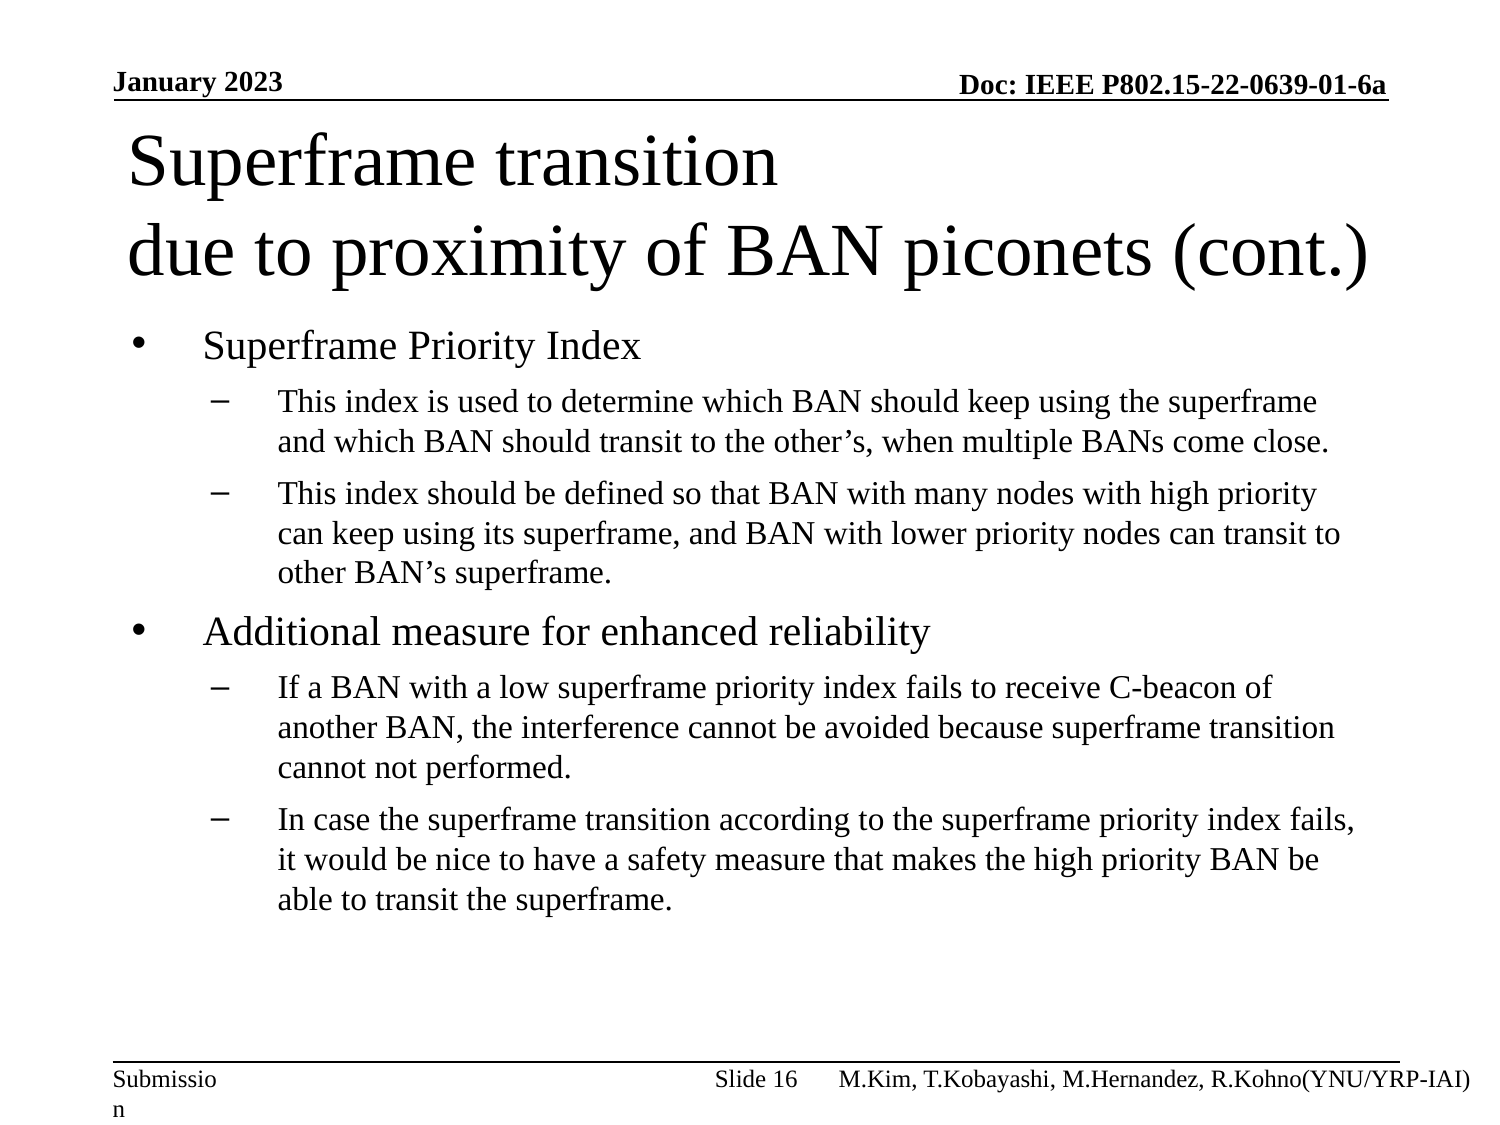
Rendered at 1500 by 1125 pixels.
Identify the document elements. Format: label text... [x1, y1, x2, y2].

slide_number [112, 62, 375, 98]
list Superframe Priority Index This index is used to determine which BAN should keep using the superframe and which BAN should transit to the other’s, when multiple BANs come close. This index should be defined so that BAN with many nodes with high priority can keep using its superframe, and BAN with lower priority nodes can transit to other BAN’s superframe. Additional measure for enhanced reliability If a BAN with a low superframe priority index fails to receive C-beacon of another BAN, the interference cannot be avoided because superframe transition cannot not performed. In case the superframe transition according to the superframe priority index fails, it would be nice to have a safety measure that makes the high priority BAN be able to transit the superframe. [112, 302, 1388, 1035]
title Superframe transition due to proximity of BAN piconets (cont.) [112, 112, 1388, 288]
footer M.Kim, T.Kobayashi, M.Hernandez, R.Kohno(YNU/YRP-IAI) [819, 1062, 1472, 1109]
slide_number Slide 16 [712, 1062, 801, 1093]
